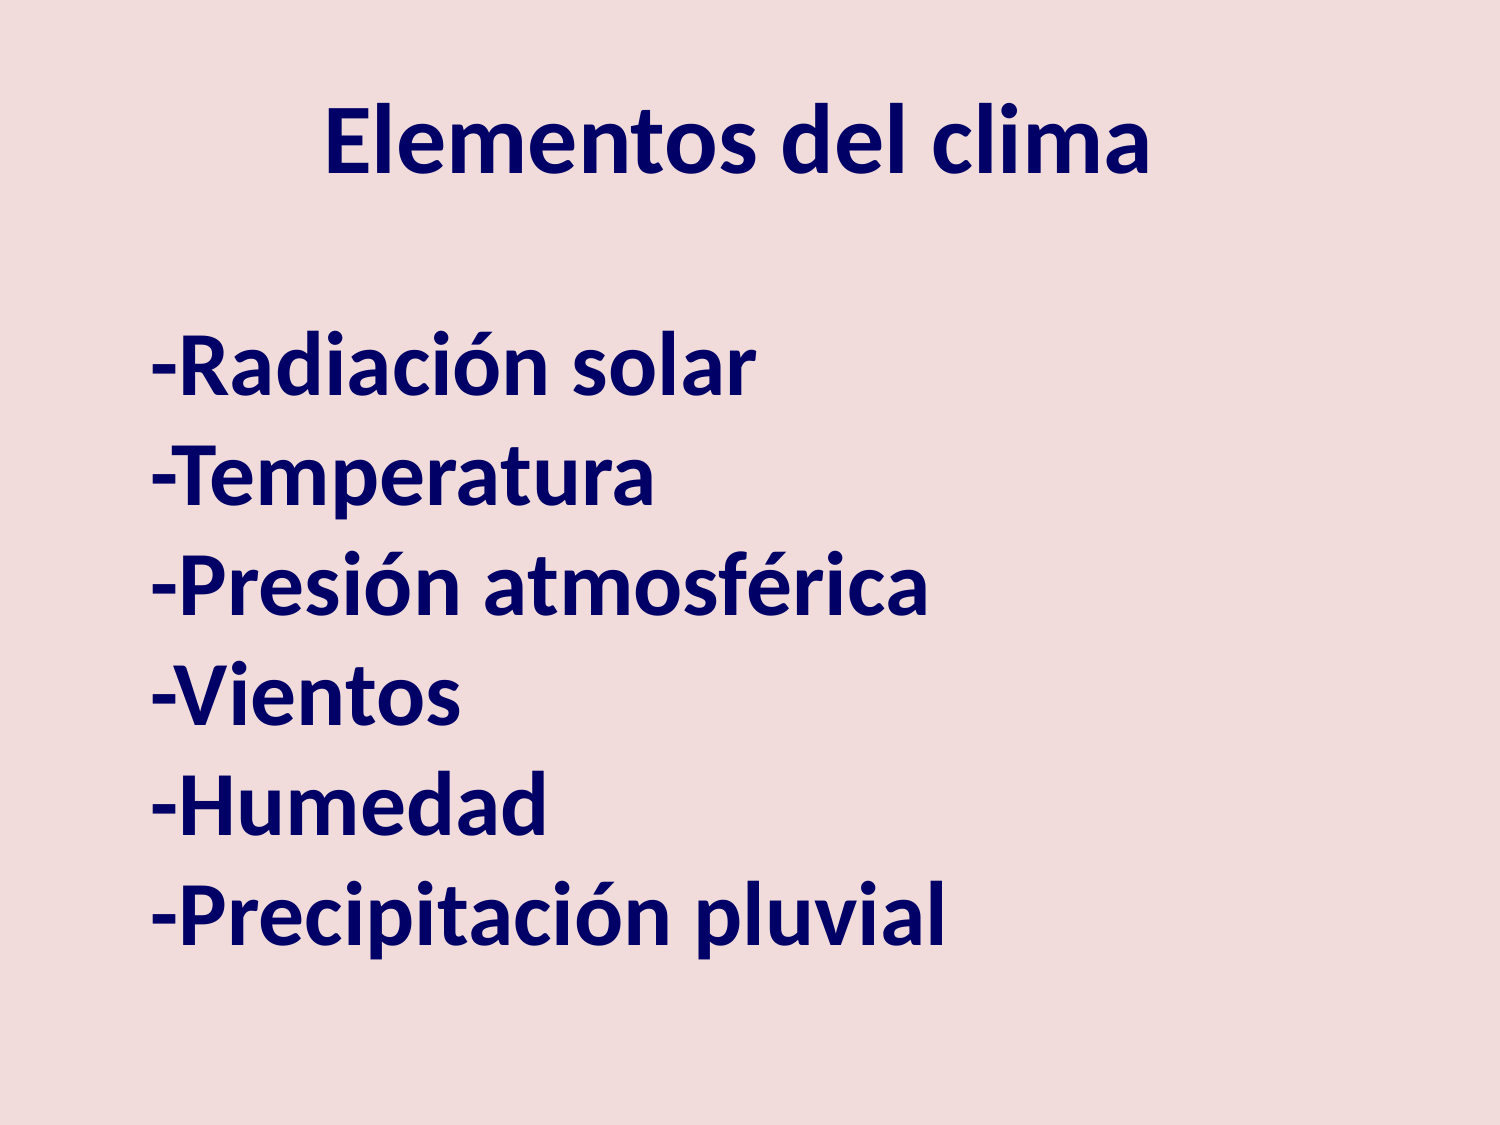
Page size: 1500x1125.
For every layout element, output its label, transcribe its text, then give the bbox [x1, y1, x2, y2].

text_box Elementos del clima -Radiación solar -Temperatura -Presión atmosférica -Vientos -Humedad -Precipitación pluvial [135, 66, 1341, 971]
